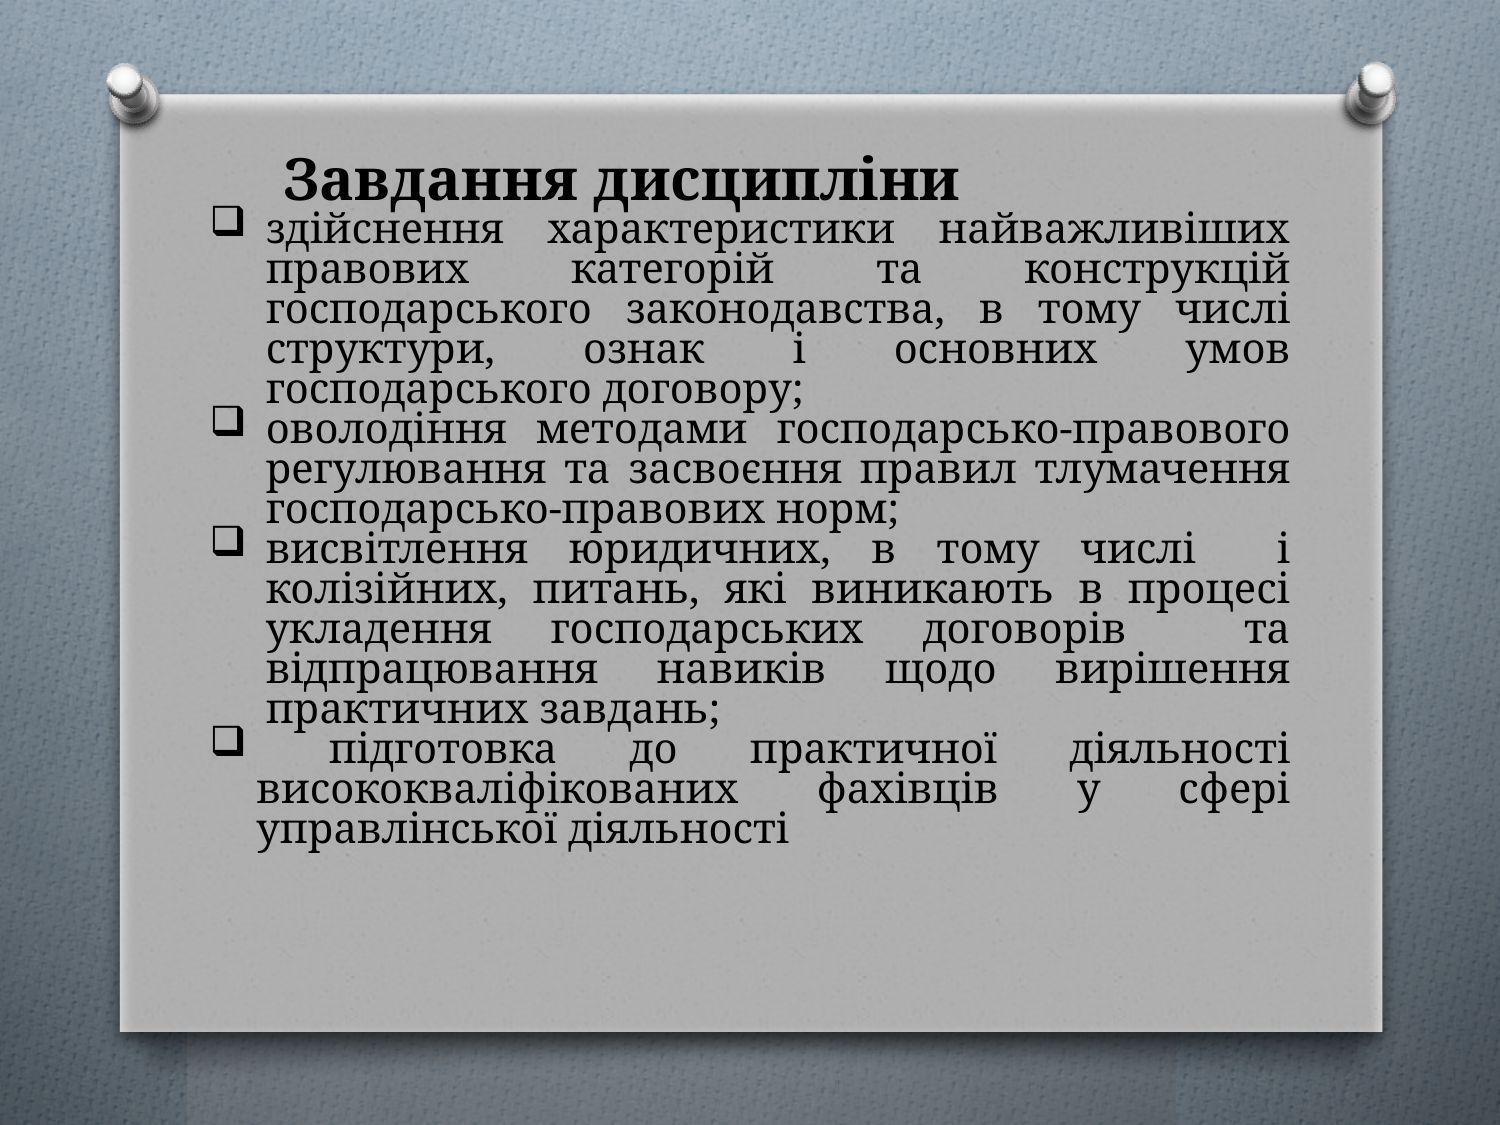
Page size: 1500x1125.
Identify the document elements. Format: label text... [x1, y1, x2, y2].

picture [75, 29, 194, 153]
text_box Завдання дисципліни здійснення характеристики найважливіших правових категорій та конструкцій господарського законодавства, в тому числі структури, ознак і основних умов господарського договору; оволодіння методами господарсько-правового регулювання та засвоєння правил тлумачення господарсько-правових норм; висвітлення юридичних, в тому числі і колізійних, питань, які виникають в процесі укладення господарських договорів та відпрацювання навиків щодо вирішення практичних завдань; підготовка до практичної діяльності висококваліфікованих фахівців у сфері управлінської діяльності [194, 54, 1306, 860]
picture [1317, 35, 1439, 156]
